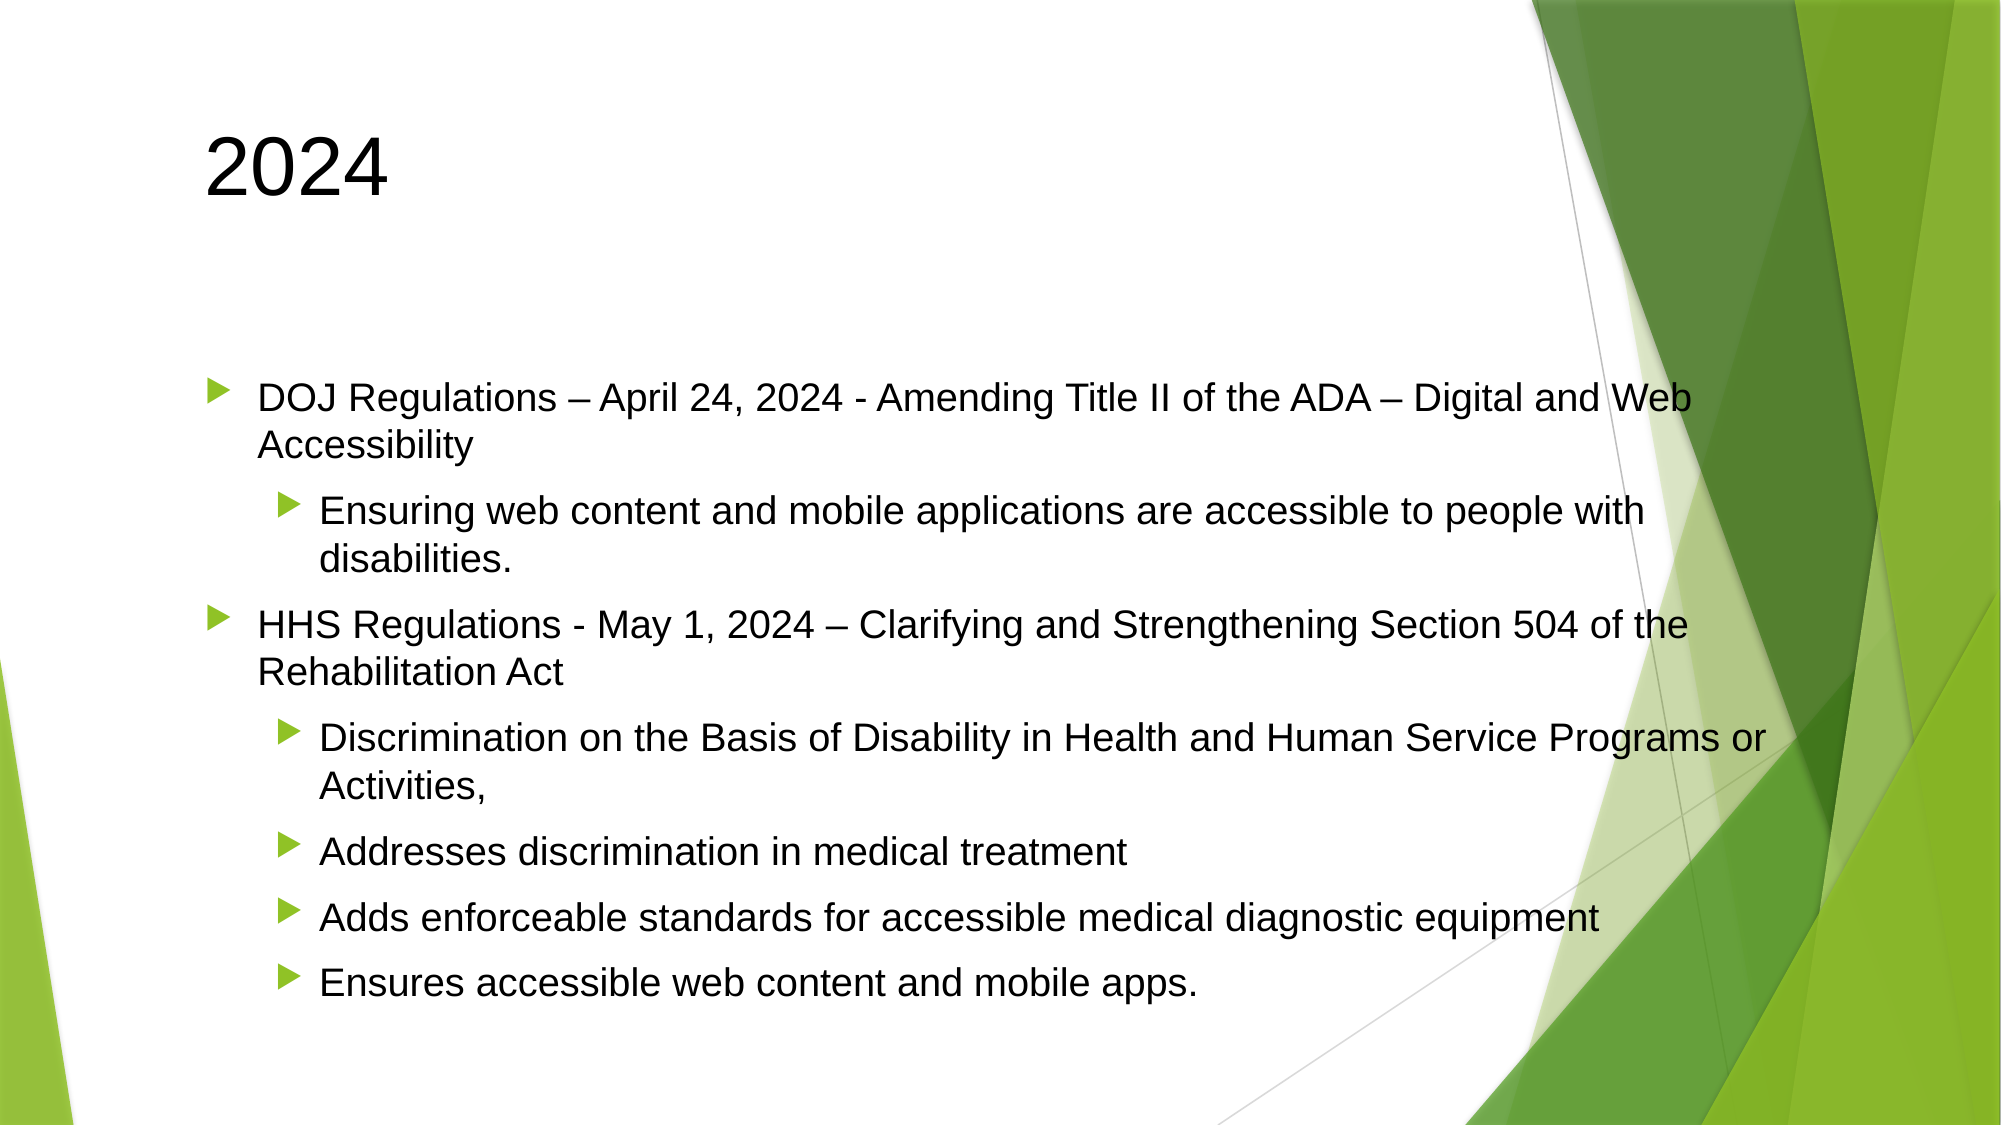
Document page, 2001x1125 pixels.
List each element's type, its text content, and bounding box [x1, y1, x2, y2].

list DOJ Regulations – April 24, 2024 - Amending Title II of the ADA – Digital and Web Accessibility Ensuring web content and mobile applications are accessible to people with disabilities. HHS Regulations - May 1, 2024 – Clarifying and Strengthening Section 504 of the Rehabilitation Act Discrimination on the Basis of Disability in Health and Human Service Programs or Activities, Addresses discrimination in medical treatment Adds enforceable standards for accessible medical diagnostic equipment Ensures accessible web content and mobile apps. [189, 363, 1811, 1014]
title 2024 [189, 104, 1812, 253]
